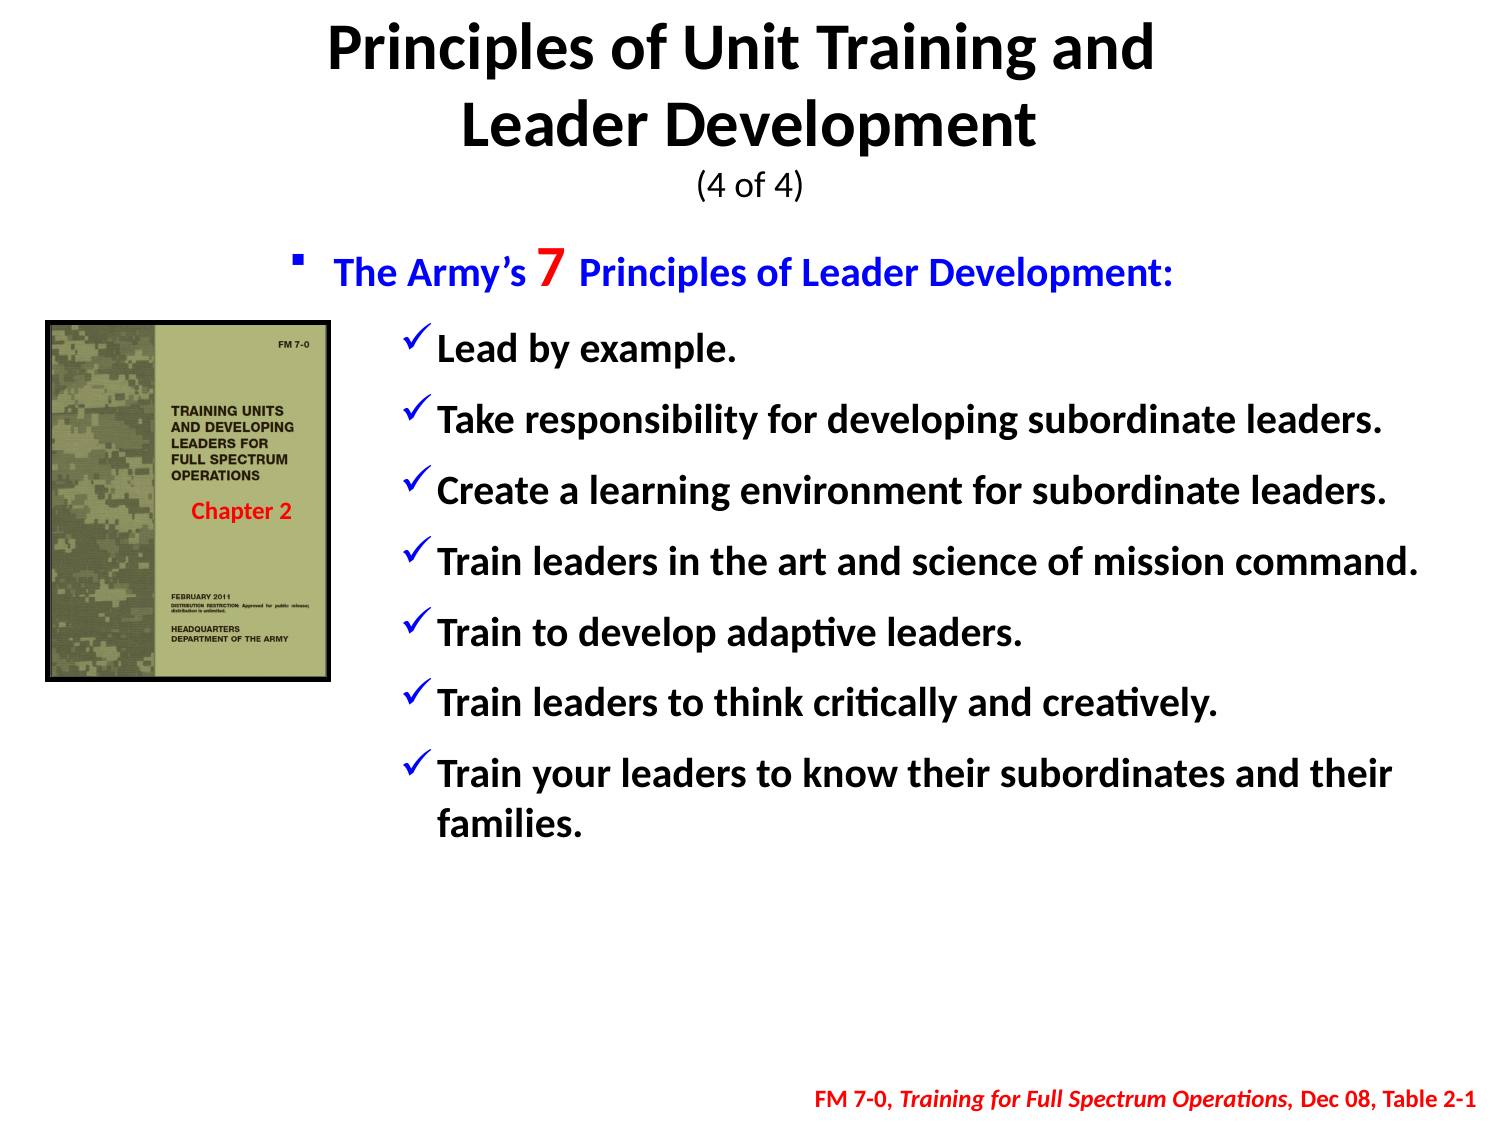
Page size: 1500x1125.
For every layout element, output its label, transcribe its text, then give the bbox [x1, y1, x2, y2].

text_box The Army’s 7 Principles of Leader Development: Lead by example. Take responsibility for developing subordinate leaders. Create a learning environment for subordinate leaders. Train leaders in the art and science of mission command. Train to develop adaptive leaders. Train leaders to think critically and creatively. Train your leaders to know their subordinates and their families. [160, 226, 1500, 854]
picture [49, 324, 327, 678]
text_box FM 7-0, Training for Full Spectrum Operations, Dec 08, Table 2-1 [800, 1074, 1500, 1120]
text_box Principles of Unit Training and Leader Development (4 of 4) [0, 0, 1500, 212]
